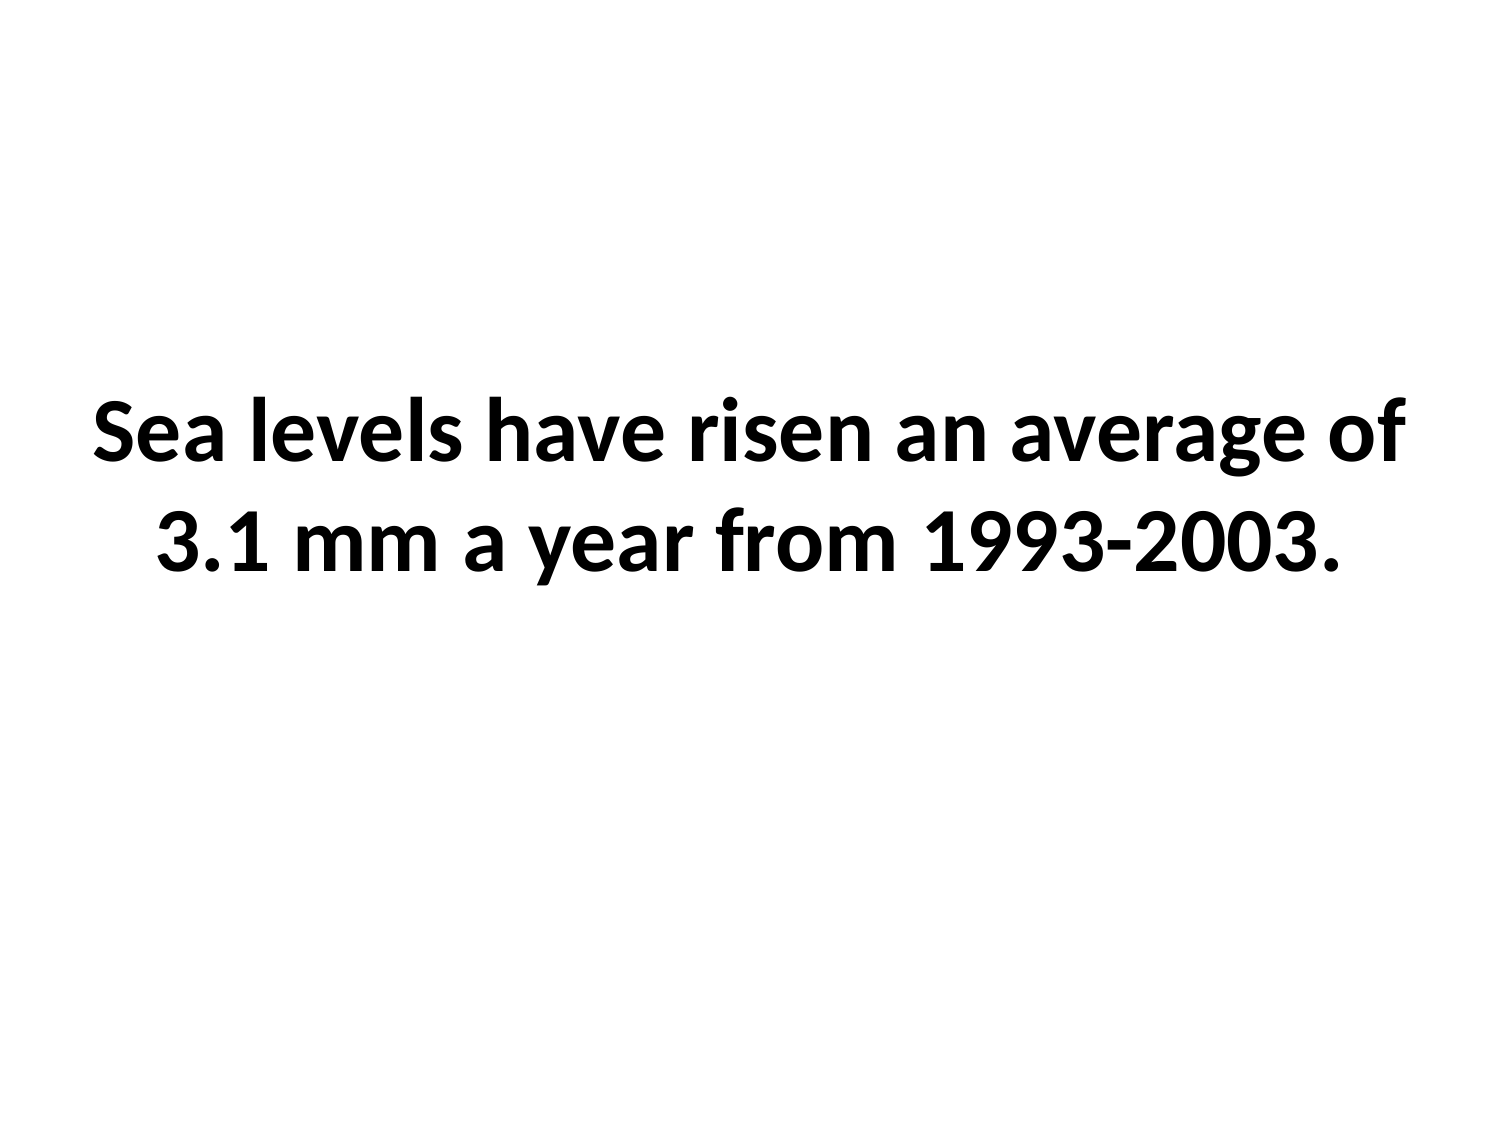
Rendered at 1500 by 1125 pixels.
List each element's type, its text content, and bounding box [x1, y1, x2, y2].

title Sea levels have risen an average of 3.1 mm a year from 1993-2003. [75, 45, 1425, 1025]
